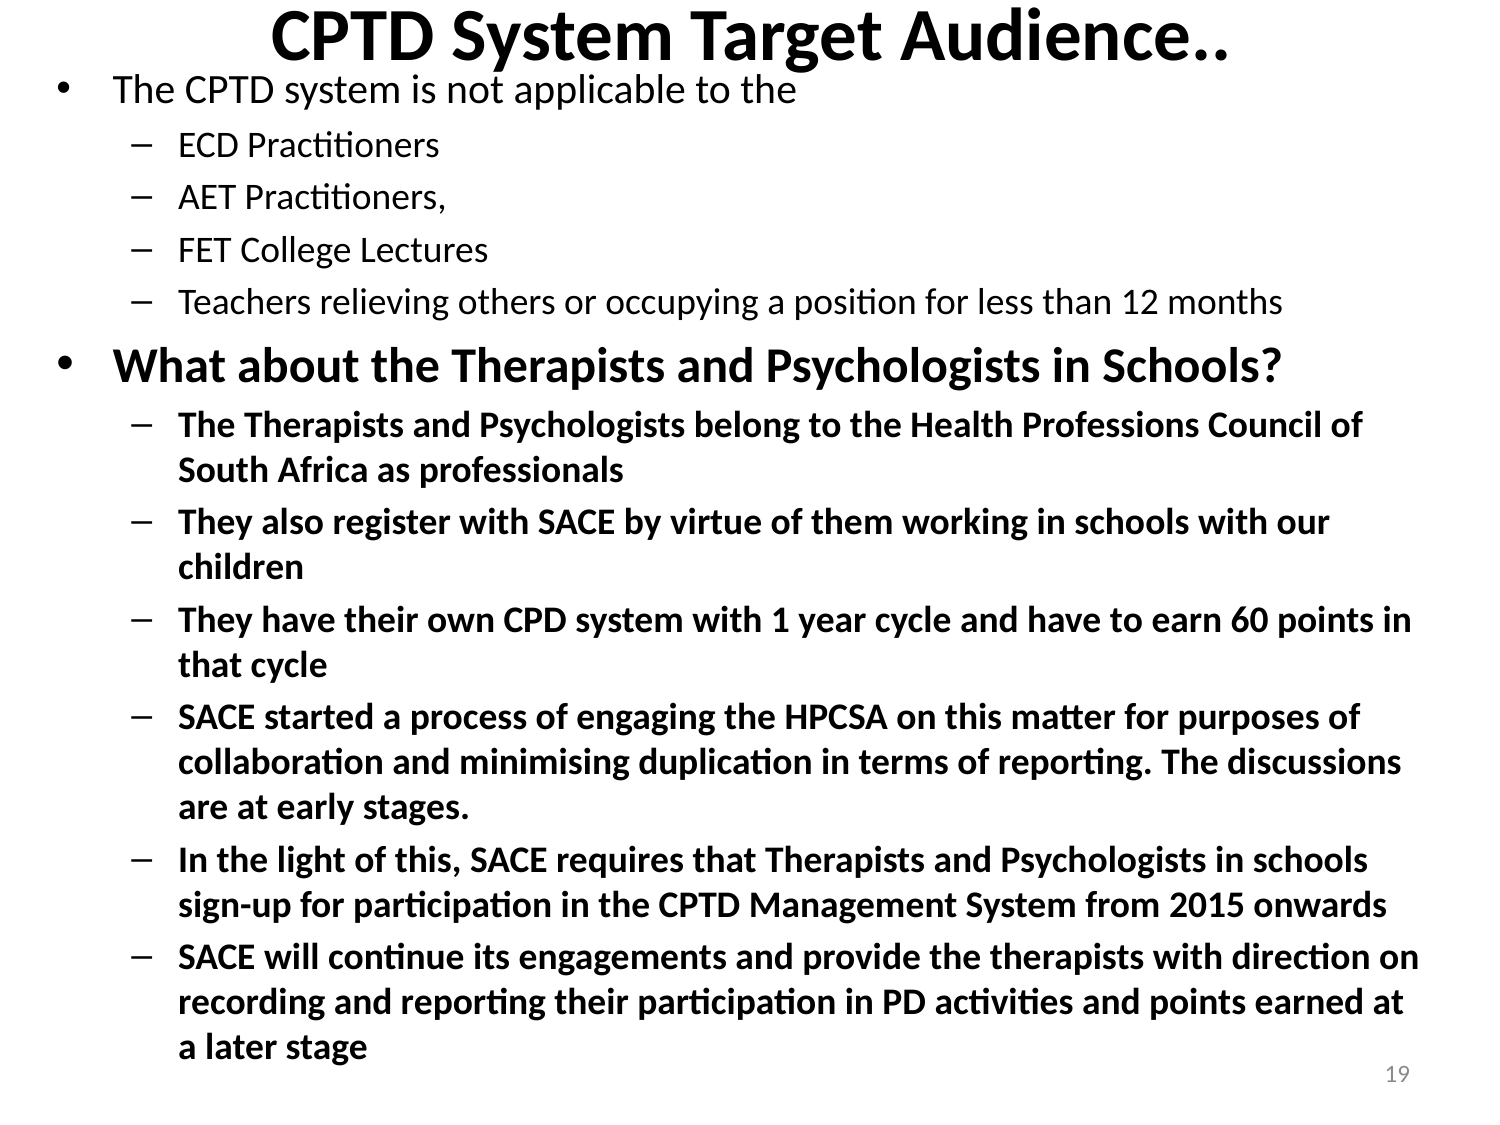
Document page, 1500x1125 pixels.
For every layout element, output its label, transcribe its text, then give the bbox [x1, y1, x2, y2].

slide_number 19 [1074, 1042, 1425, 1103]
title CPTD System Target Audience.. [76, 0, 1427, 54]
list The CPTD system is not applicable to the ECD Practitioners AET Practitioners, FET College Lectures Teachers relieving others or occupying a position for less than 12 months What about the Therapists and Psychologists in Schools? The Therapists and Psychologists belong to the Health Professions Council of South Africa as professionals They also register with SACE by virtue of them working in schools with our children They have their own CPD system with 1 year cycle and have to earn 60 points in that cycle SACE started a process of engaging the HPCSA on this matter for purposes of collaboration and minimising duplication in terms of reporting. The discussions are at early stages. In the light of this, SACE requires that Therapists and Psychologists in schools sign-up for participation in the CPTD Management System from 2015 onwards SACE will continue its engagements and provide the therapists with direction on recording and reporting their participation in PD activities and points earned at a later stage [41, 54, 1447, 1000]
